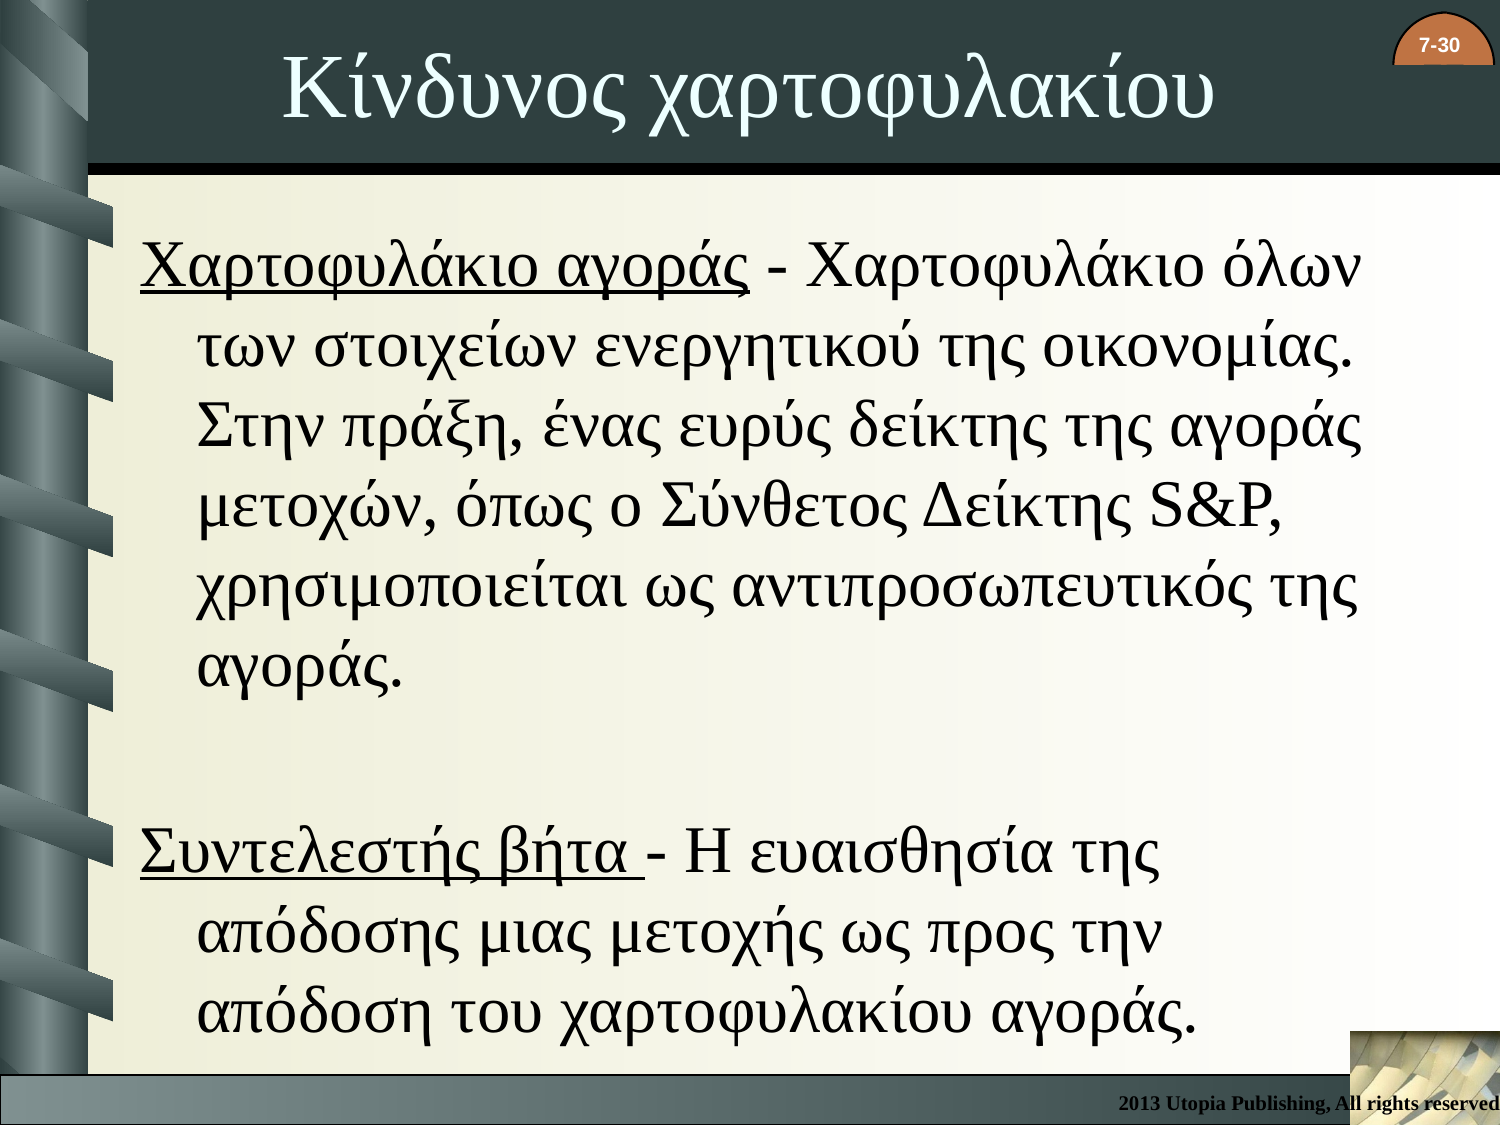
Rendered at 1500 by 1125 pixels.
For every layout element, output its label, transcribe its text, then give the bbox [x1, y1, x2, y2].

picture [1350, 1031, 1500, 1089]
picture [1350, 1115, 1500, 1125]
title Κίνδυνος χαρτοφυλακίου [112, 12, 1388, 150]
text_box 2013 Utopia Publishing, All rights reserved [899, 1089, 1500, 1115]
text_box Χαρτοφυλάκιο αγοράς - Χαρτοφυλάκιο όλων των στοιχείων ενεργητικού της οικονομίας. Στην πράξη, ένας ευρύς δείκτης της αγοράς μετοχών, όπως ο Σύνθετος Δείκτης S&P, χρησιμοποιείται ως αντιπροσωπευτικός της αγοράς. Συντελεστής βήτα - Η ευαισθησία της απόδοσης μιας μετοχής ως προς την απόδοση του χαρτοφυλακίου αγοράς. [124, 212, 1400, 963]
